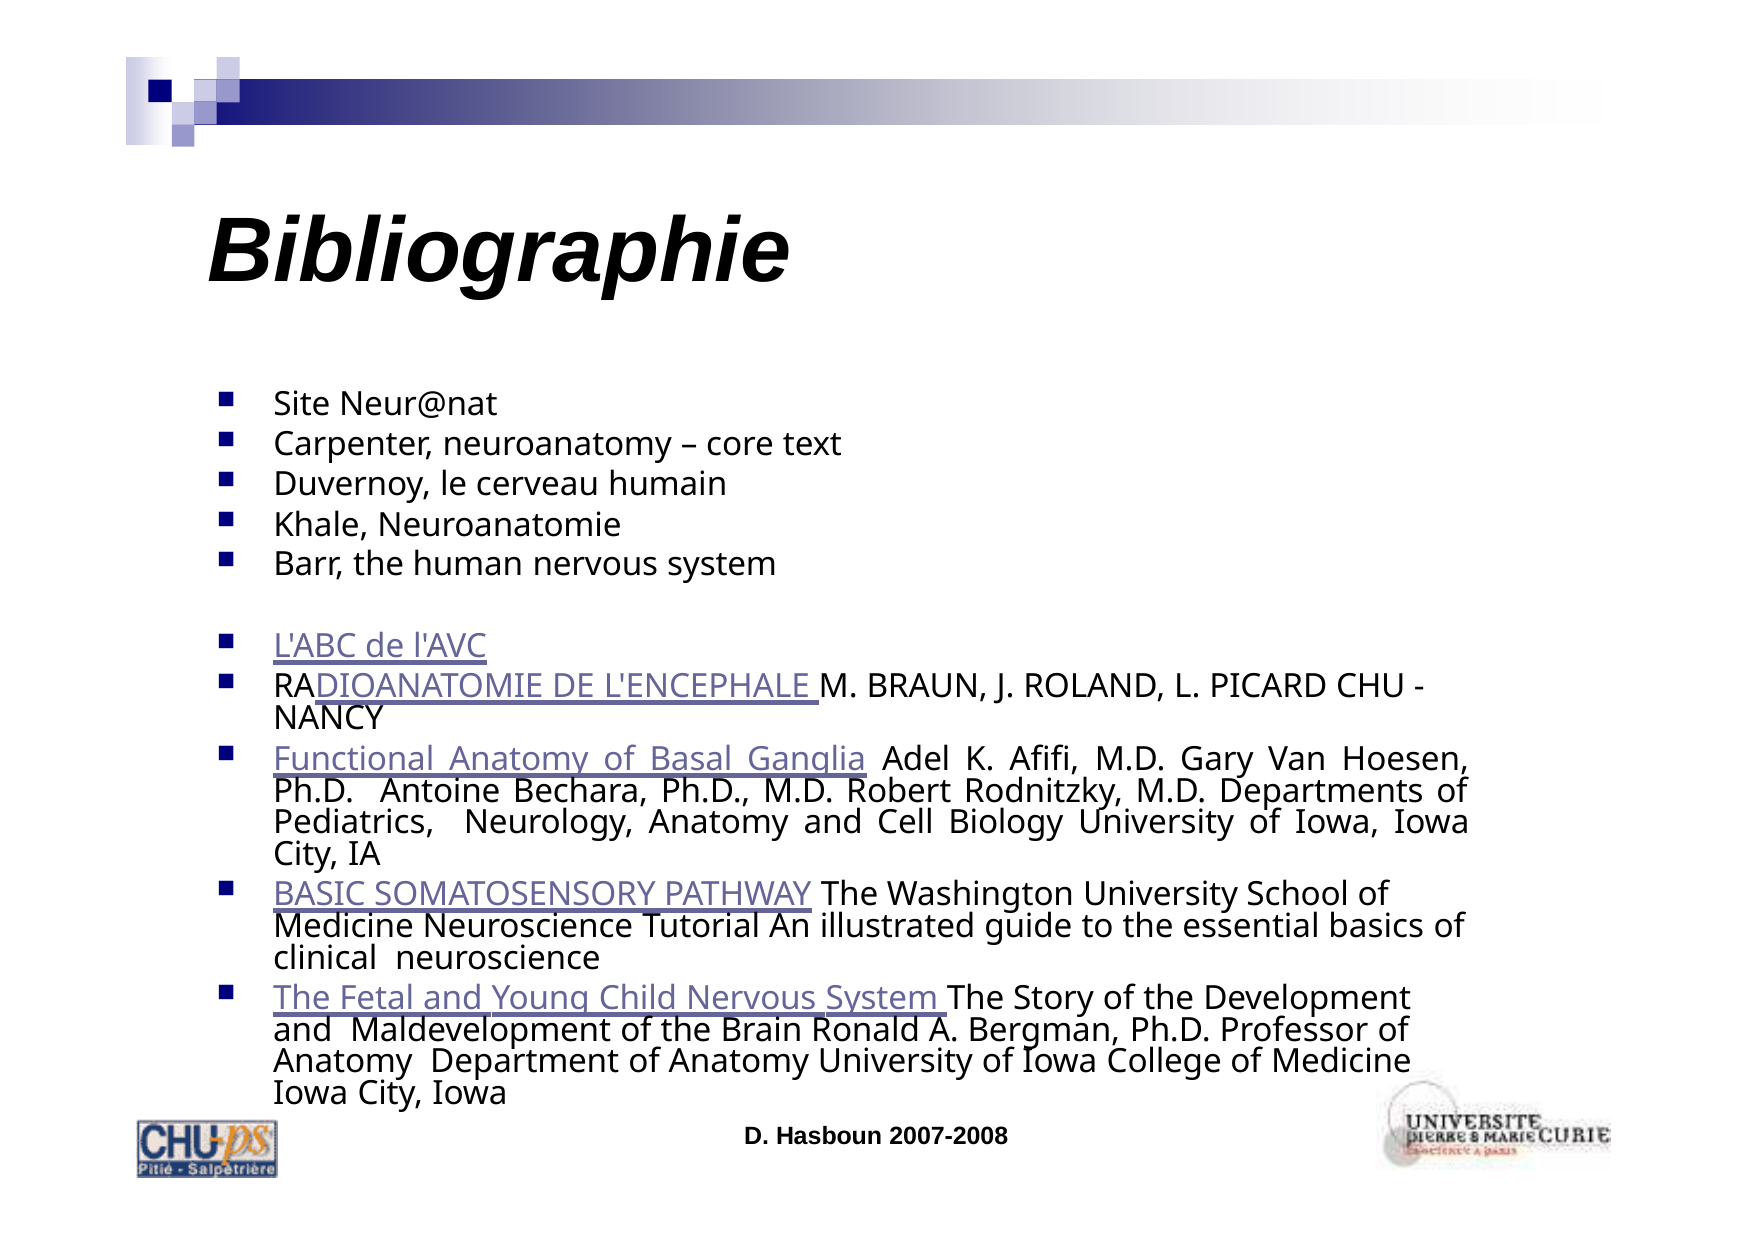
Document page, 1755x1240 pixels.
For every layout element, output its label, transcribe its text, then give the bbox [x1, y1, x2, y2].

picture [126, 57, 172, 145]
picture [1376, 1069, 1611, 1173]
footer D. Hasboun 2007-2008 [742, 1119, 1012, 1240]
title Bibliographie [204, 188, 796, 398]
picture [136, 1119, 278, 1178]
text_box Site Neur@nat Carpenter, neuroanatomy – core text Duvernoy, le cerveau humain Khale, Neuroanatomie Barr, the human nervous system L'ABC de l'AVC RADIOANATOMIE DE L'ENCEPHALE M. BRAUN, J. ROLAND, L. PICARD CHU - NANCY Functional Anatomy of Basal Ganglia Adel K. Afifi, M.D. Gary Van Hoesen, Ph.D. Antoine Bechara, Ph.D., M.D. Robert Rodnitzky, M.D. Departments of Pediatrics, Neurology, Anatomy and Cell Biology University of Iowa, Iowa City, IA BASIC SOMATOSENSORY PATHWAY The Washington University School of Medicine Neuroscience Tutorial An illustrated guide to the essential basics of clinical neuroscience The Fetal and Young Child Nervous System The Story of the Development and Maldevelopment of the Brain Ronald A. Bergman, Ph.D. Professor of Anatomy Department of Anatomy University of Iowa College of Medicine Iowa City, Iowa [214, 380, 1518, 1112]
picture [217, 79, 1602, 125]
